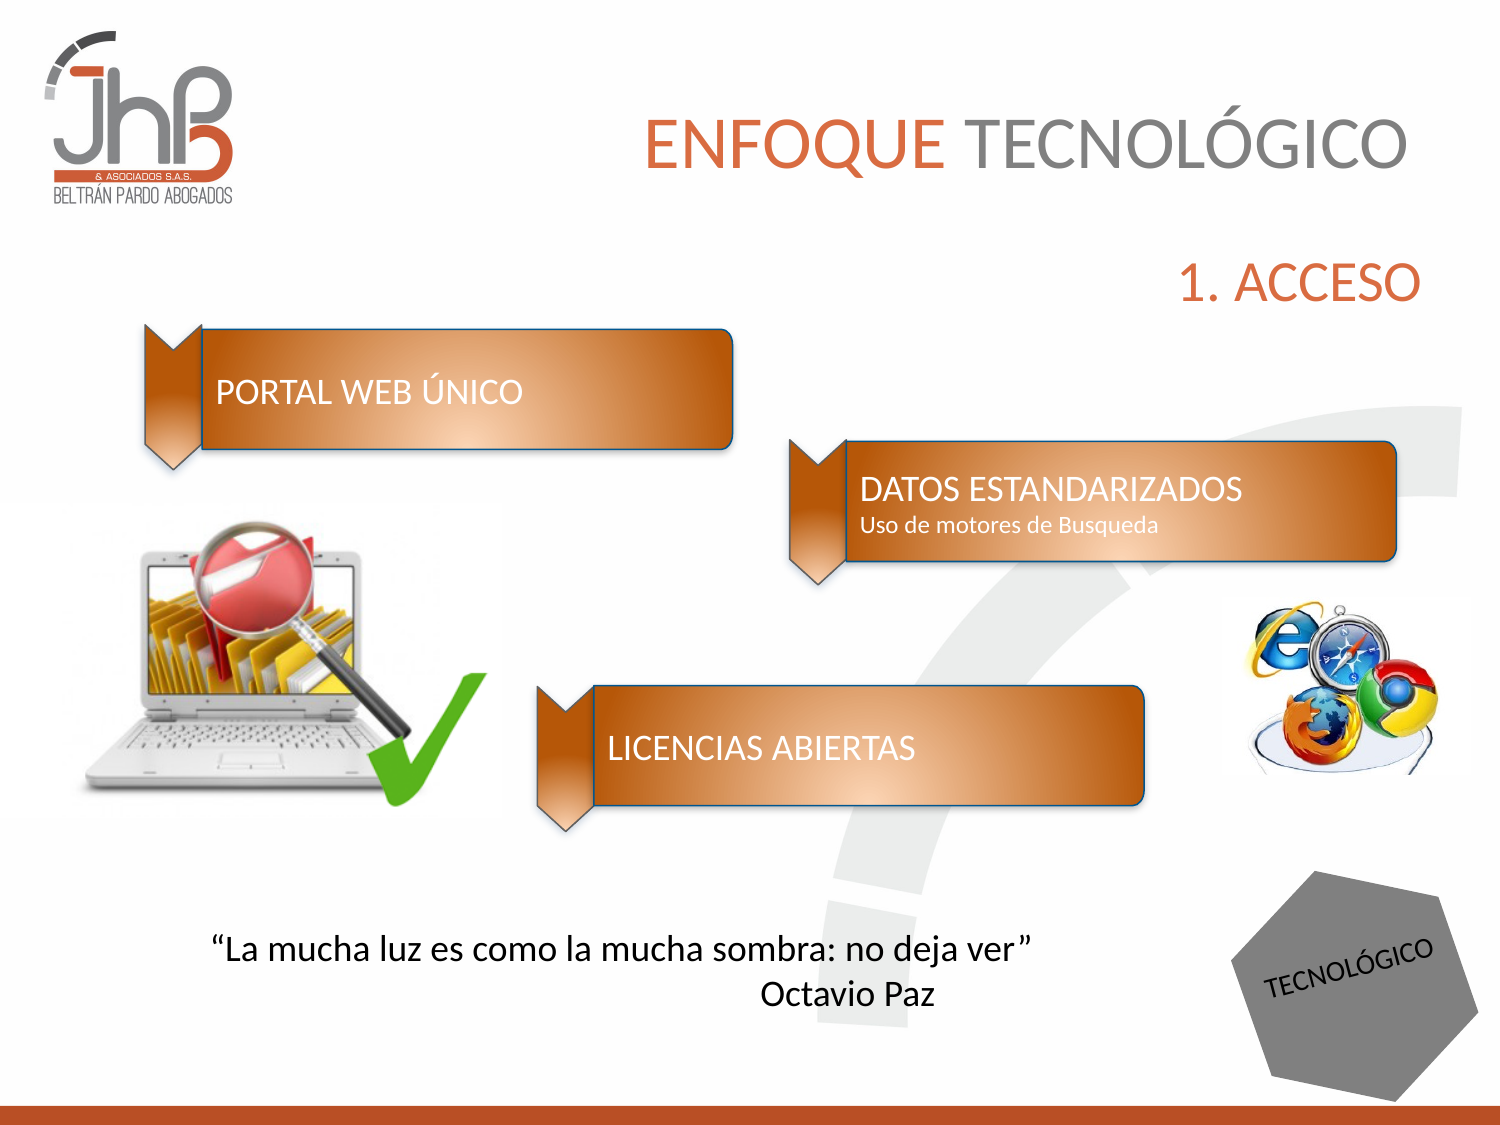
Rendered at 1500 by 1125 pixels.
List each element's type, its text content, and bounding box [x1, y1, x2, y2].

picture [0, 0, 1500, 1105]
text_box DATOS ESTANDARIZADOS Uso de motores de Busqueda [846, 441, 1397, 562]
text_box 1. ACCESO [0, 184, 1438, 372]
title ENFOQUE TECNOLÓGICO [289, 45, 1425, 184]
text_box “La mucha luz es como la mucha sombra: no deja ver” Octavio Paz [194, 916, 1115, 1022]
text_box PORTAL WEB ÚNICO [202, 372, 733, 450]
text_box LICENCIAS ABIERTAS [593, 685, 1145, 806]
text_box [145, 372, 197, 470]
text_box [537, 686, 590, 832]
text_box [1228, 881, 1482, 1092]
text_box [789, 439, 847, 585]
